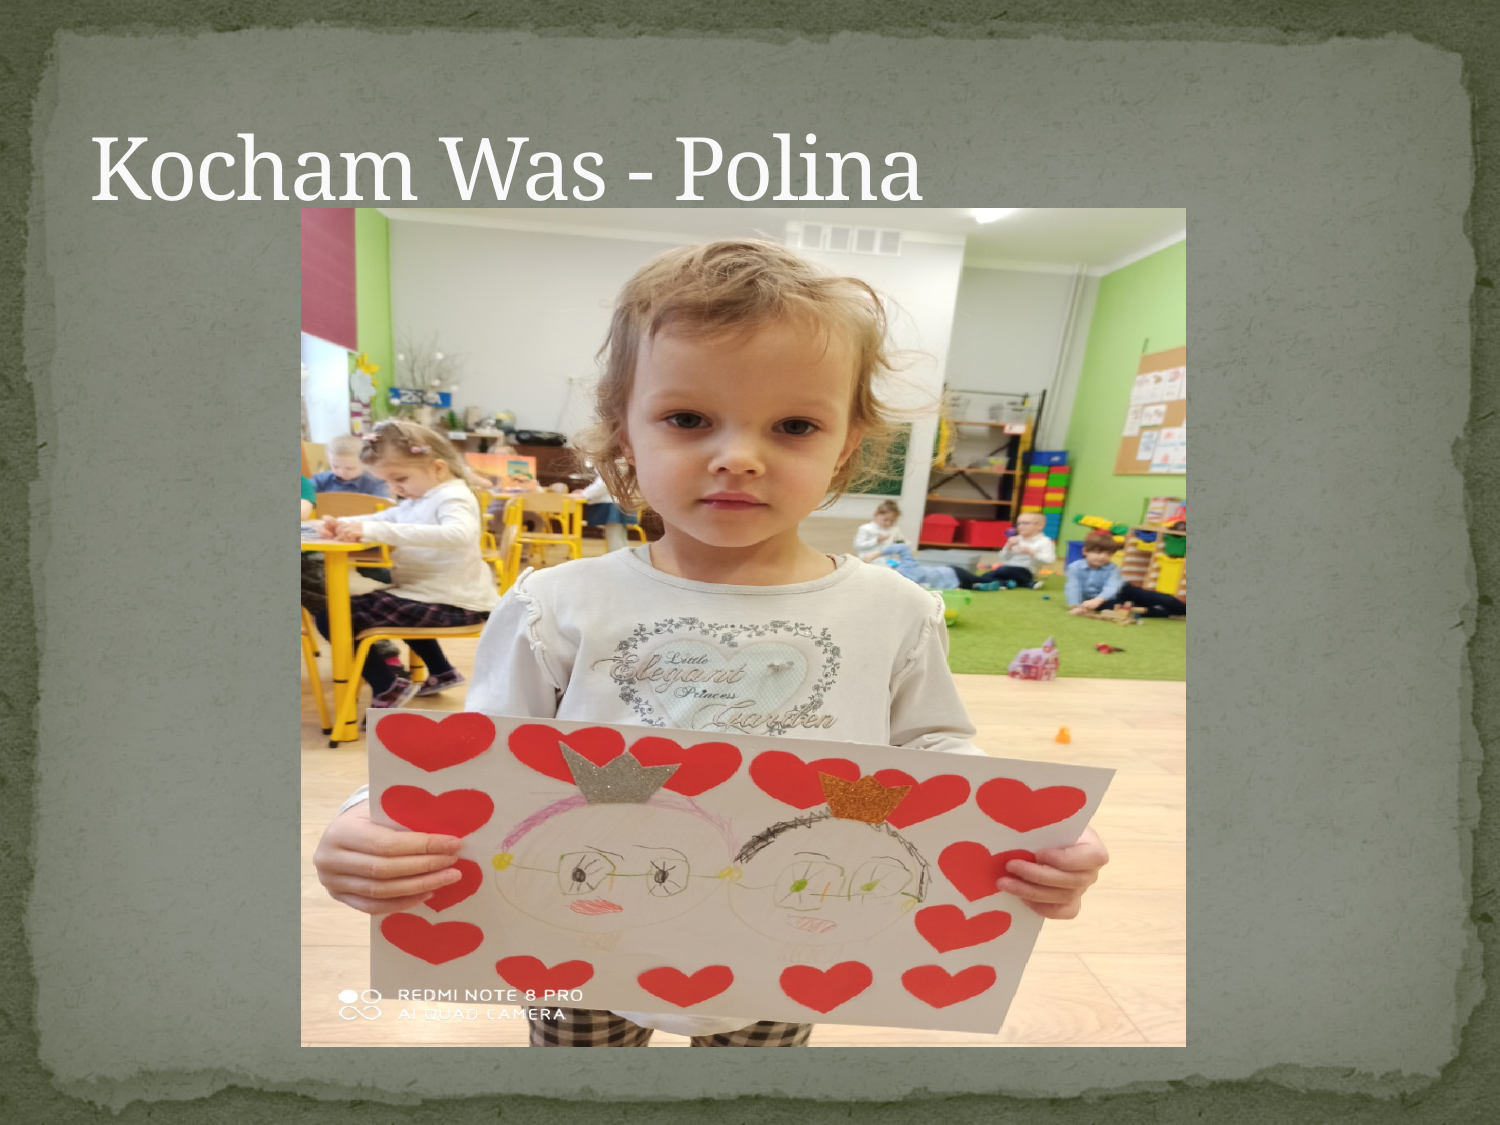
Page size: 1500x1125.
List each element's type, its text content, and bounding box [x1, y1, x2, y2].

title Kocham Was - Polina [74, 24, 1425, 225]
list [303, 209, 1185, 1044]
